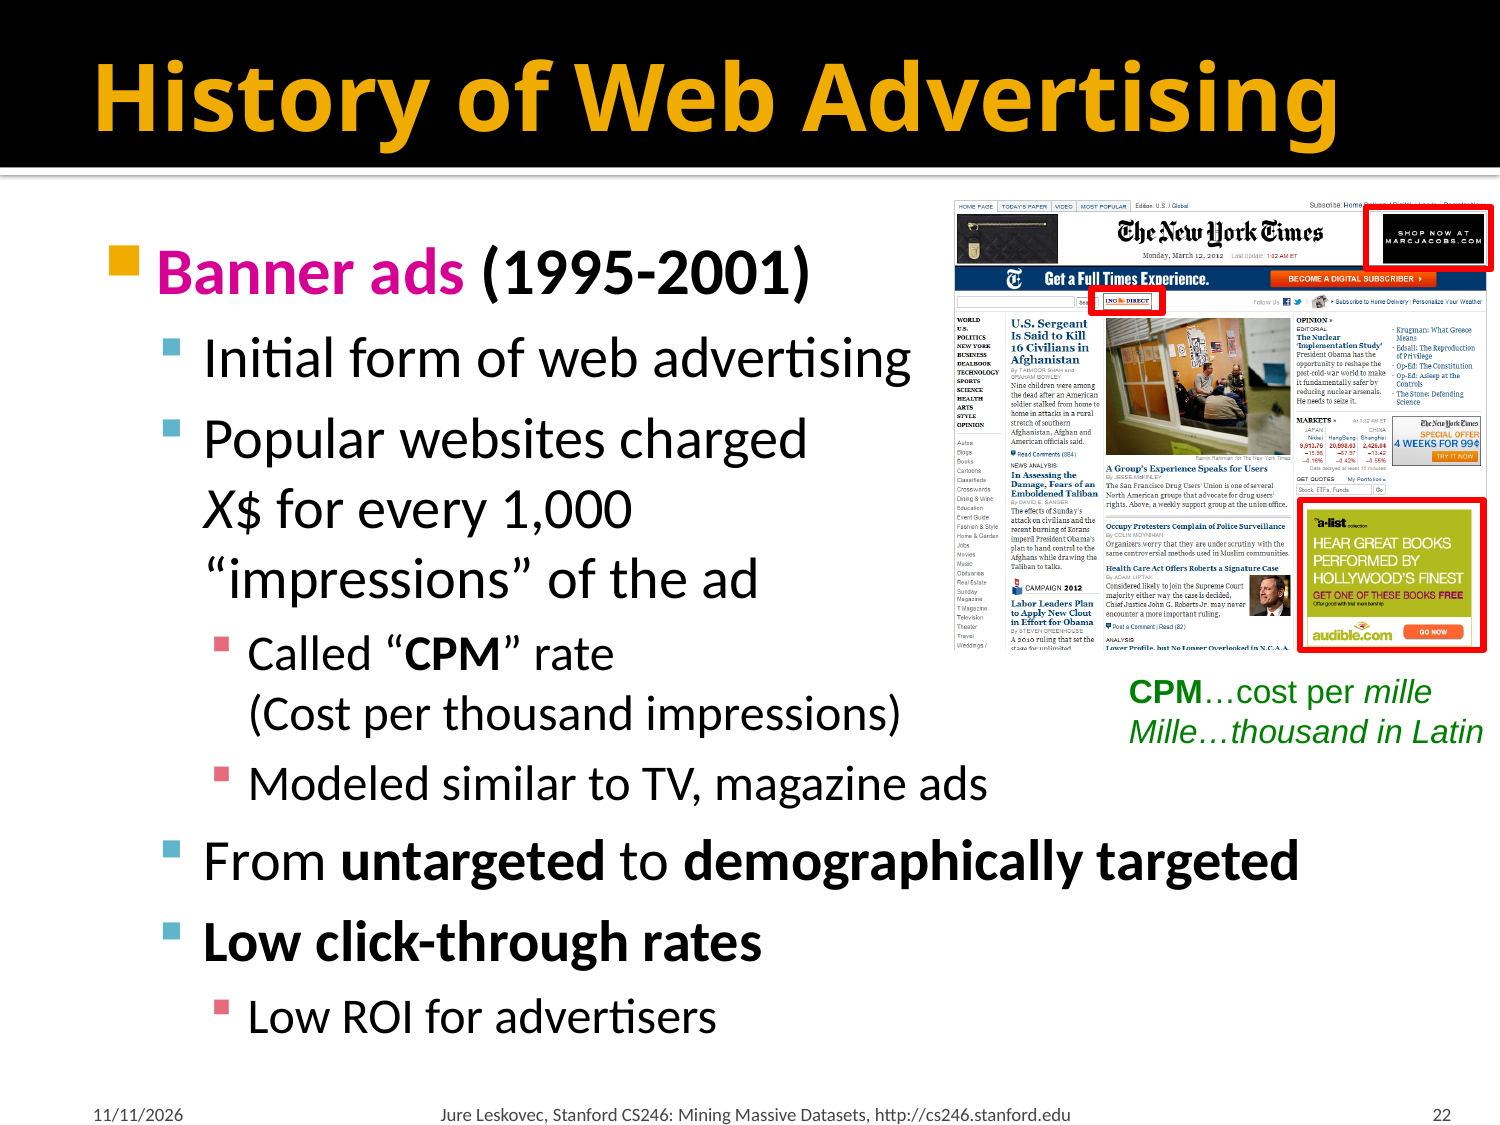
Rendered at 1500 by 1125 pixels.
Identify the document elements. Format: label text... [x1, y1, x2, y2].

slide_number 22 [1345, 1080, 1467, 1125]
title History of Web Advertising [75, 12, 1425, 175]
text_box CPM…cost per mille Mille…thousand in Latin [1114, 662, 1500, 757]
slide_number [75, 1080, 425, 1125]
footer Jure Leskovec, Stanford CS246: Mining Massive Datasets, http://cs246.stanford.edu [433, 1080, 1337, 1125]
list Banner ads (1995-2001) Initial form of web advertising Popular websites charged X$ for every 1,000 “impressions” of the ad Called “CPM” rate (Cost per thousand impressions) Modeled similar to TV, magazine ads From untargeted to demographically targeted Low click-through rates Low ROI for advertisers [75, 212, 1425, 1100]
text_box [953, 199, 1492, 650]
